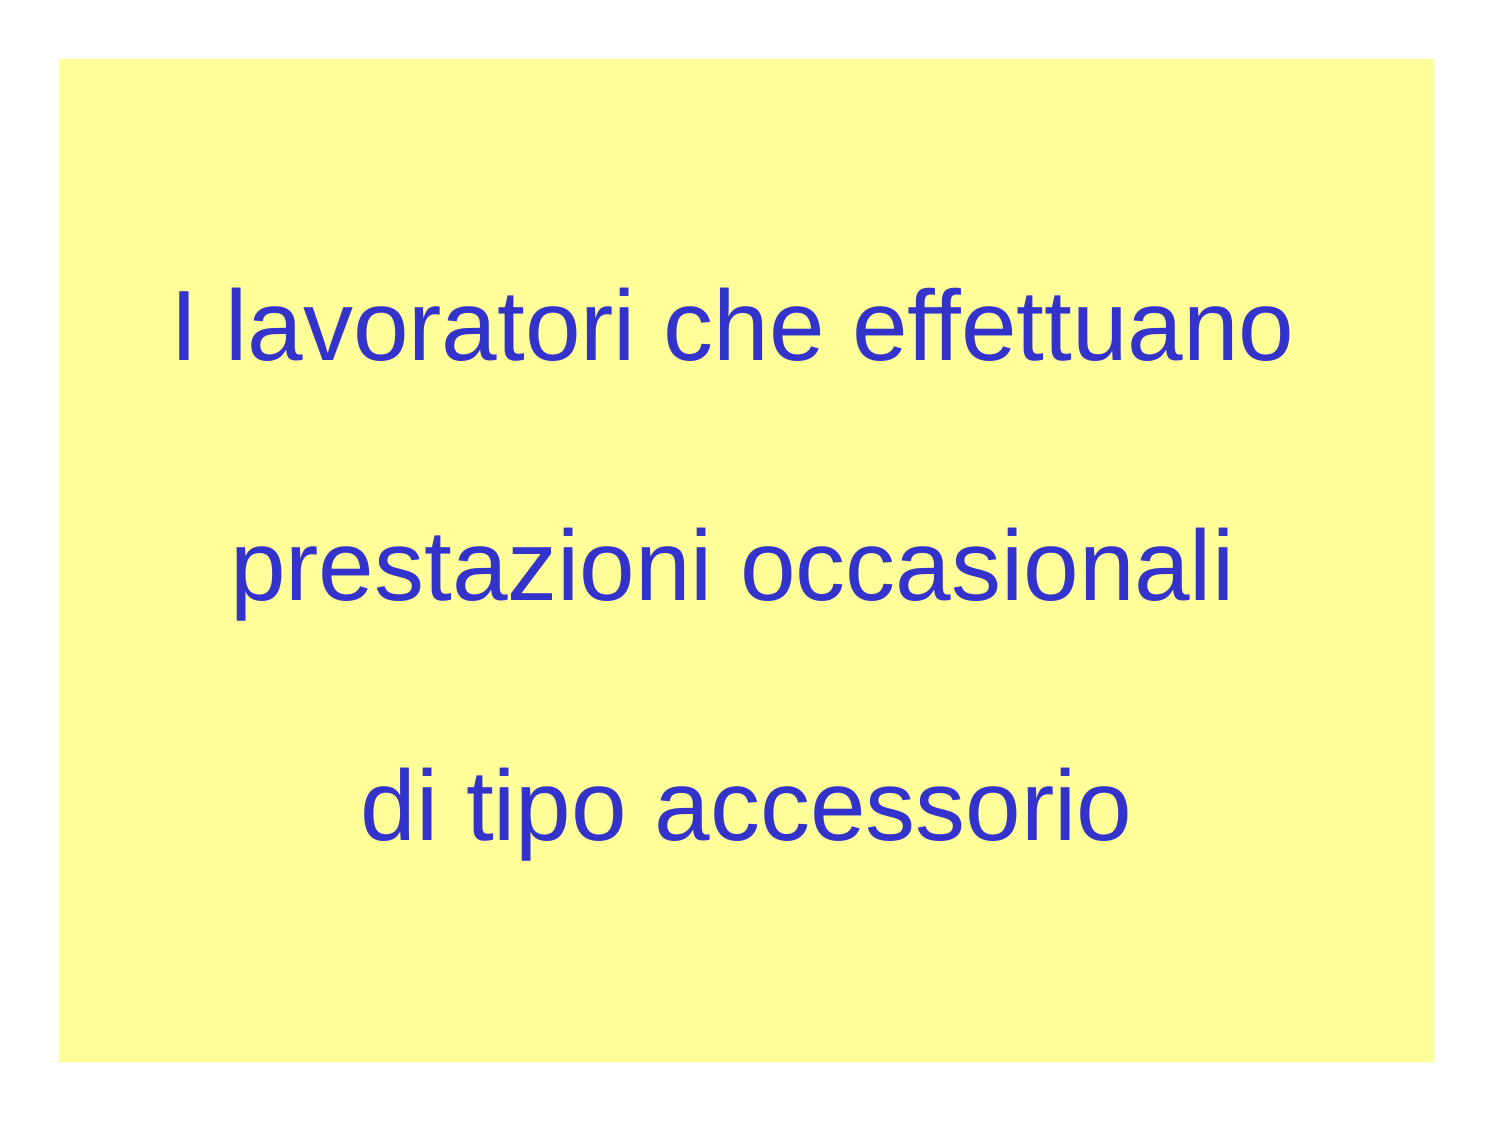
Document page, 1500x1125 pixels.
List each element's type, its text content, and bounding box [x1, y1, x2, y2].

title I lavoratori che effettuano prestazioni occasionali di tipo accessorio [58, 58, 1435, 1063]
